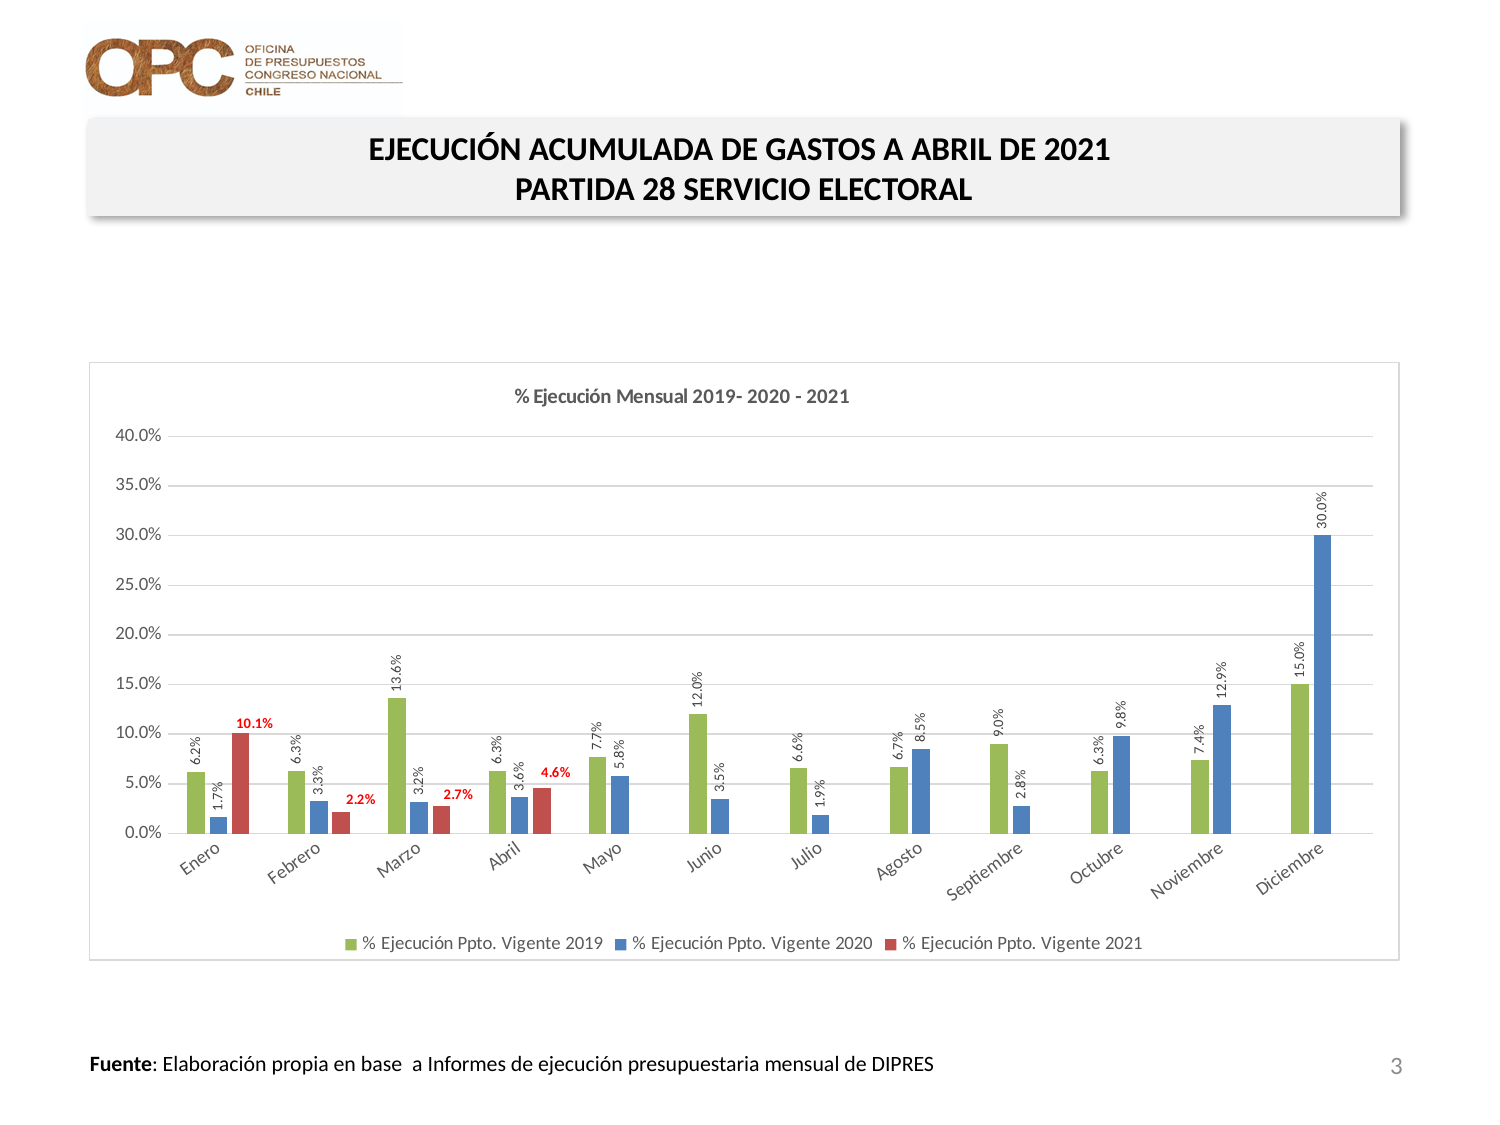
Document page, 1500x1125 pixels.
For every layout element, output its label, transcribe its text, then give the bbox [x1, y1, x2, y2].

chart [88, 361, 1400, 962]
picture [82, 22, 403, 118]
slide_number 3 [1067, 1035, 1418, 1095]
text_box EJECUCIÓN ACUMULADA DE GASTOS A ABRIL DE 2021 PARTIDA 28 SERVICIO ELECTORAL [88, 119, 1400, 216]
